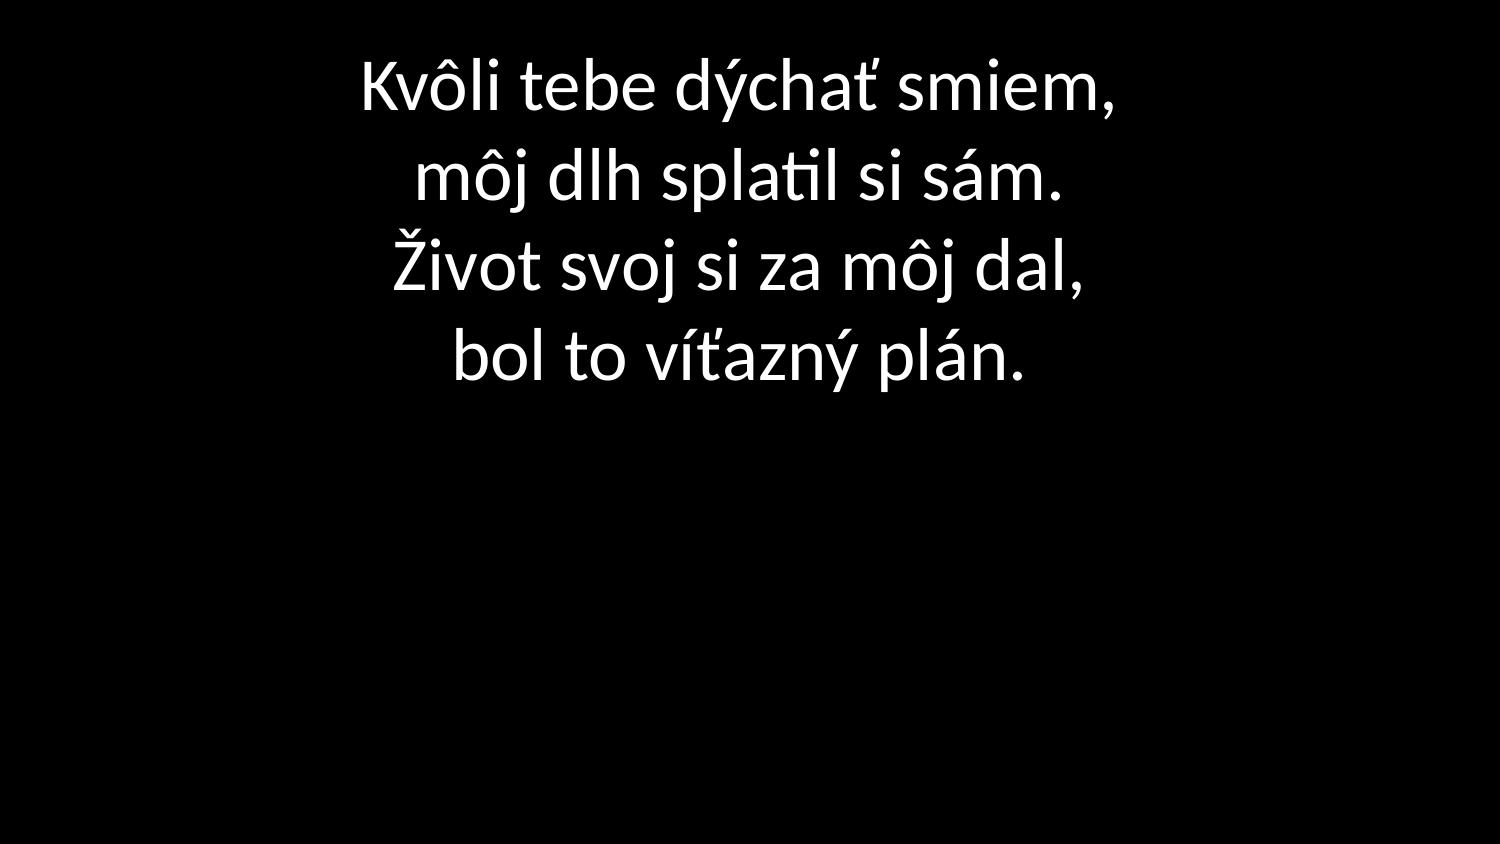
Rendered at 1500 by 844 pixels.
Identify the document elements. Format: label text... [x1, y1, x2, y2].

title Kvôli tebe dýchať smiem, môj dlh splatil si sám. Život svoj si za môj dal, bol to víťazný plán. [21, 27, 1476, 825]
